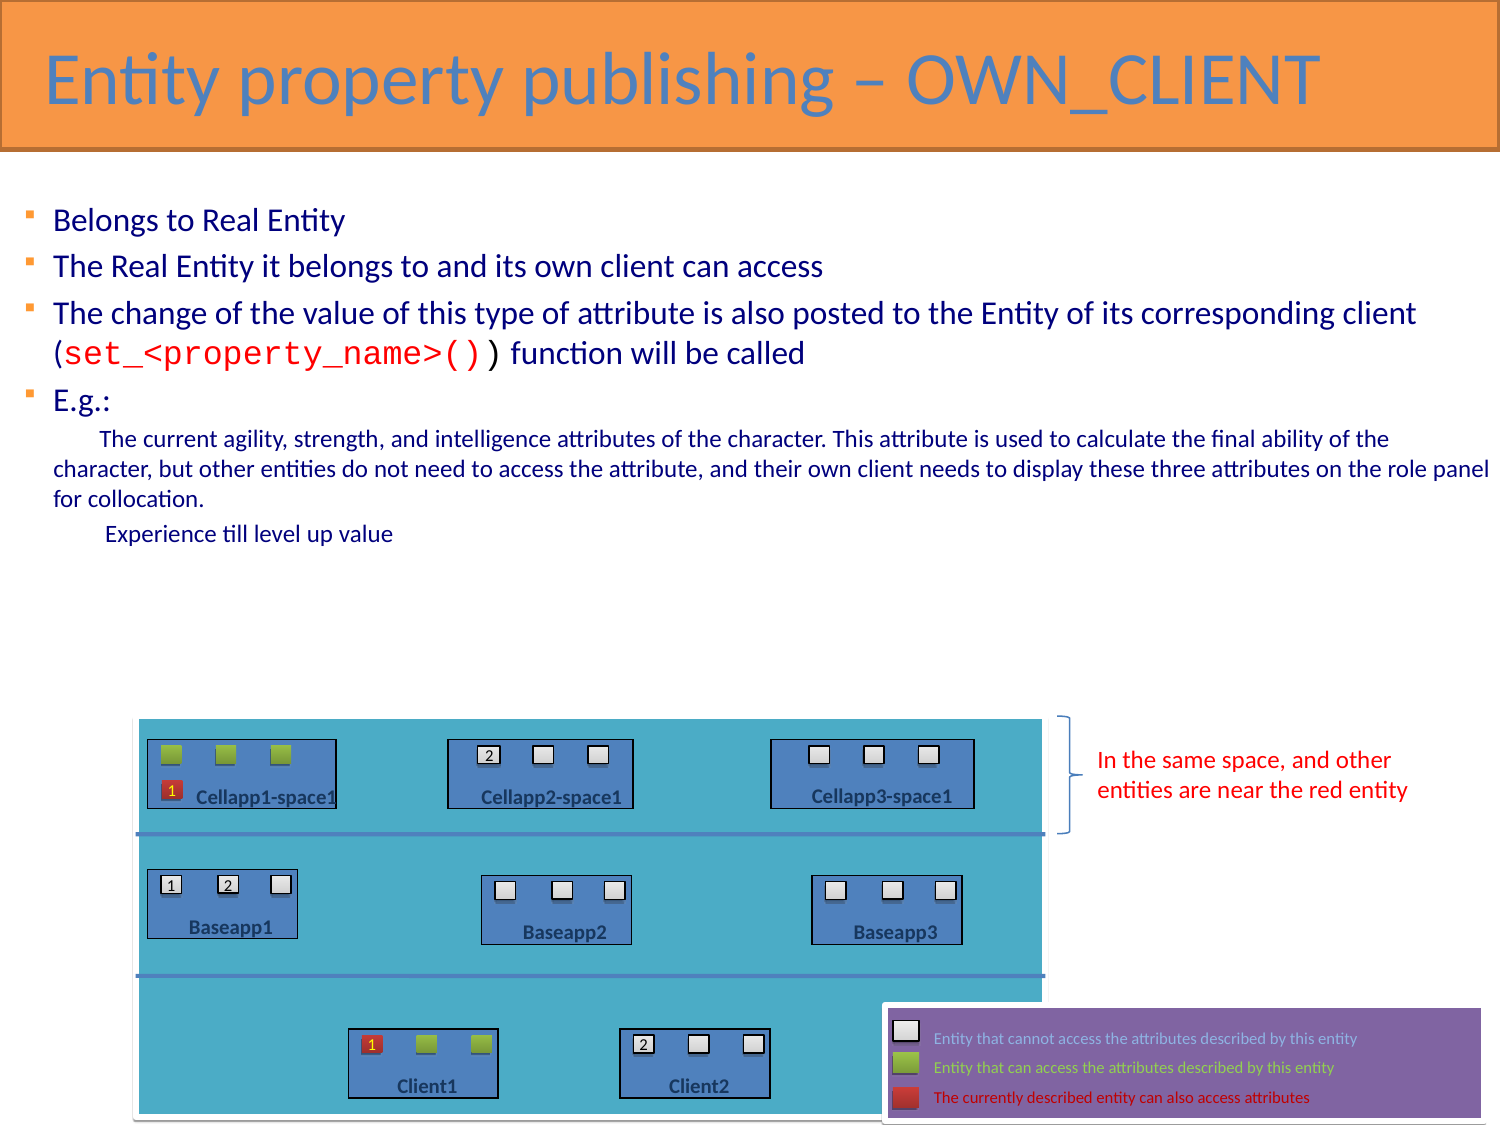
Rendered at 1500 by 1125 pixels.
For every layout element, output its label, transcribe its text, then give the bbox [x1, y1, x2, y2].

text_box [135, 976, 1045, 1118]
text_box Baseapp1 [174, 905, 292, 971]
text_box [688, 1035, 709, 1053]
text_box [918, 745, 940, 764]
text_box [809, 745, 830, 764]
text_box [882, 881, 904, 900]
text_box Baseapp2 [508, 911, 626, 977]
text_box [135, 835, 1045, 975]
text_box [416, 1035, 437, 1053]
text_box [935, 881, 956, 900]
text_box Belongs to Real Entity The Real Entity it belongs to and its own client can access The change of the value of this type of attribute is also posted to the Entity of its corresponding client (set_<property_name>()) function will be called E.g.: The current agility, strength, and intelligence attributes of the character. This attribute is used to calculate the final ability of the character, but other entities do not need to access the attribute, and their own client needs to display these three attributes on the role panel for collocation. Experience till level up value [14, 196, 1500, 681]
text_box [532, 745, 554, 764]
text_box [481, 875, 632, 945]
text_box 1 [361, 1035, 383, 1053]
text_box 2 [633, 1035, 655, 1053]
text_box Baseapp3 [838, 911, 956, 977]
text_box [348, 1029, 499, 1099]
text_box [495, 881, 516, 900]
text_box [743, 1035, 764, 1053]
text_box Client1 [382, 1065, 514, 1105]
text_box [448, 739, 634, 809]
text_box [161, 745, 182, 764]
text_box [892, 1020, 920, 1042]
text_box [884, 1004, 1485, 1121]
text_box Client2 [654, 1065, 785, 1105]
text_box [270, 745, 292, 764]
text_box Cellapp2-space1 [466, 775, 644, 834]
text_box Cellapp2-space1 [466, 835, 644, 841]
text_box [270, 875, 292, 894]
text_box Cellapp3-space1 [797, 835, 986, 840]
text_box In the same space, and other entities are near the red entity [1082, 736, 1484, 841]
text_box [770, 739, 974, 809]
text_box 2 [218, 875, 239, 894]
text_box [135, 715, 1045, 834]
text_box [892, 1052, 920, 1073]
text_box [1057, 716, 1082, 834]
text_box Entity that cannot access the attributes described by this entity Entity that can access the attributes described by this entity The currently described entity can also access attributes [919, 1010, 1485, 1125]
text_box [604, 881, 625, 900]
text_box 1 [161, 780, 183, 799]
text_box Cellapp1-space1 [181, 835, 362, 841]
text_box 2 [477, 745, 500, 764]
text_box [812, 875, 963, 945]
text_box [147, 869, 298, 939]
text_box Entity property publishing – OWN_CLIENT [29, 21, 1482, 128]
text_box [551, 881, 573, 900]
text_box [215, 745, 237, 764]
text_box 1 [161, 875, 182, 894]
text_box [587, 745, 609, 764]
text_box Cellapp1-space1 [181, 775, 362, 834]
text_box [825, 881, 847, 900]
text_box [863, 745, 885, 764]
text_box [471, 1035, 492, 1053]
text_box [620, 1029, 771, 1099]
text_box [147, 739, 337, 809]
text_box [892, 1087, 919, 1108]
text_box Cellapp3-space1 [797, 775, 986, 834]
text_box [0, 0, 1500, 150]
